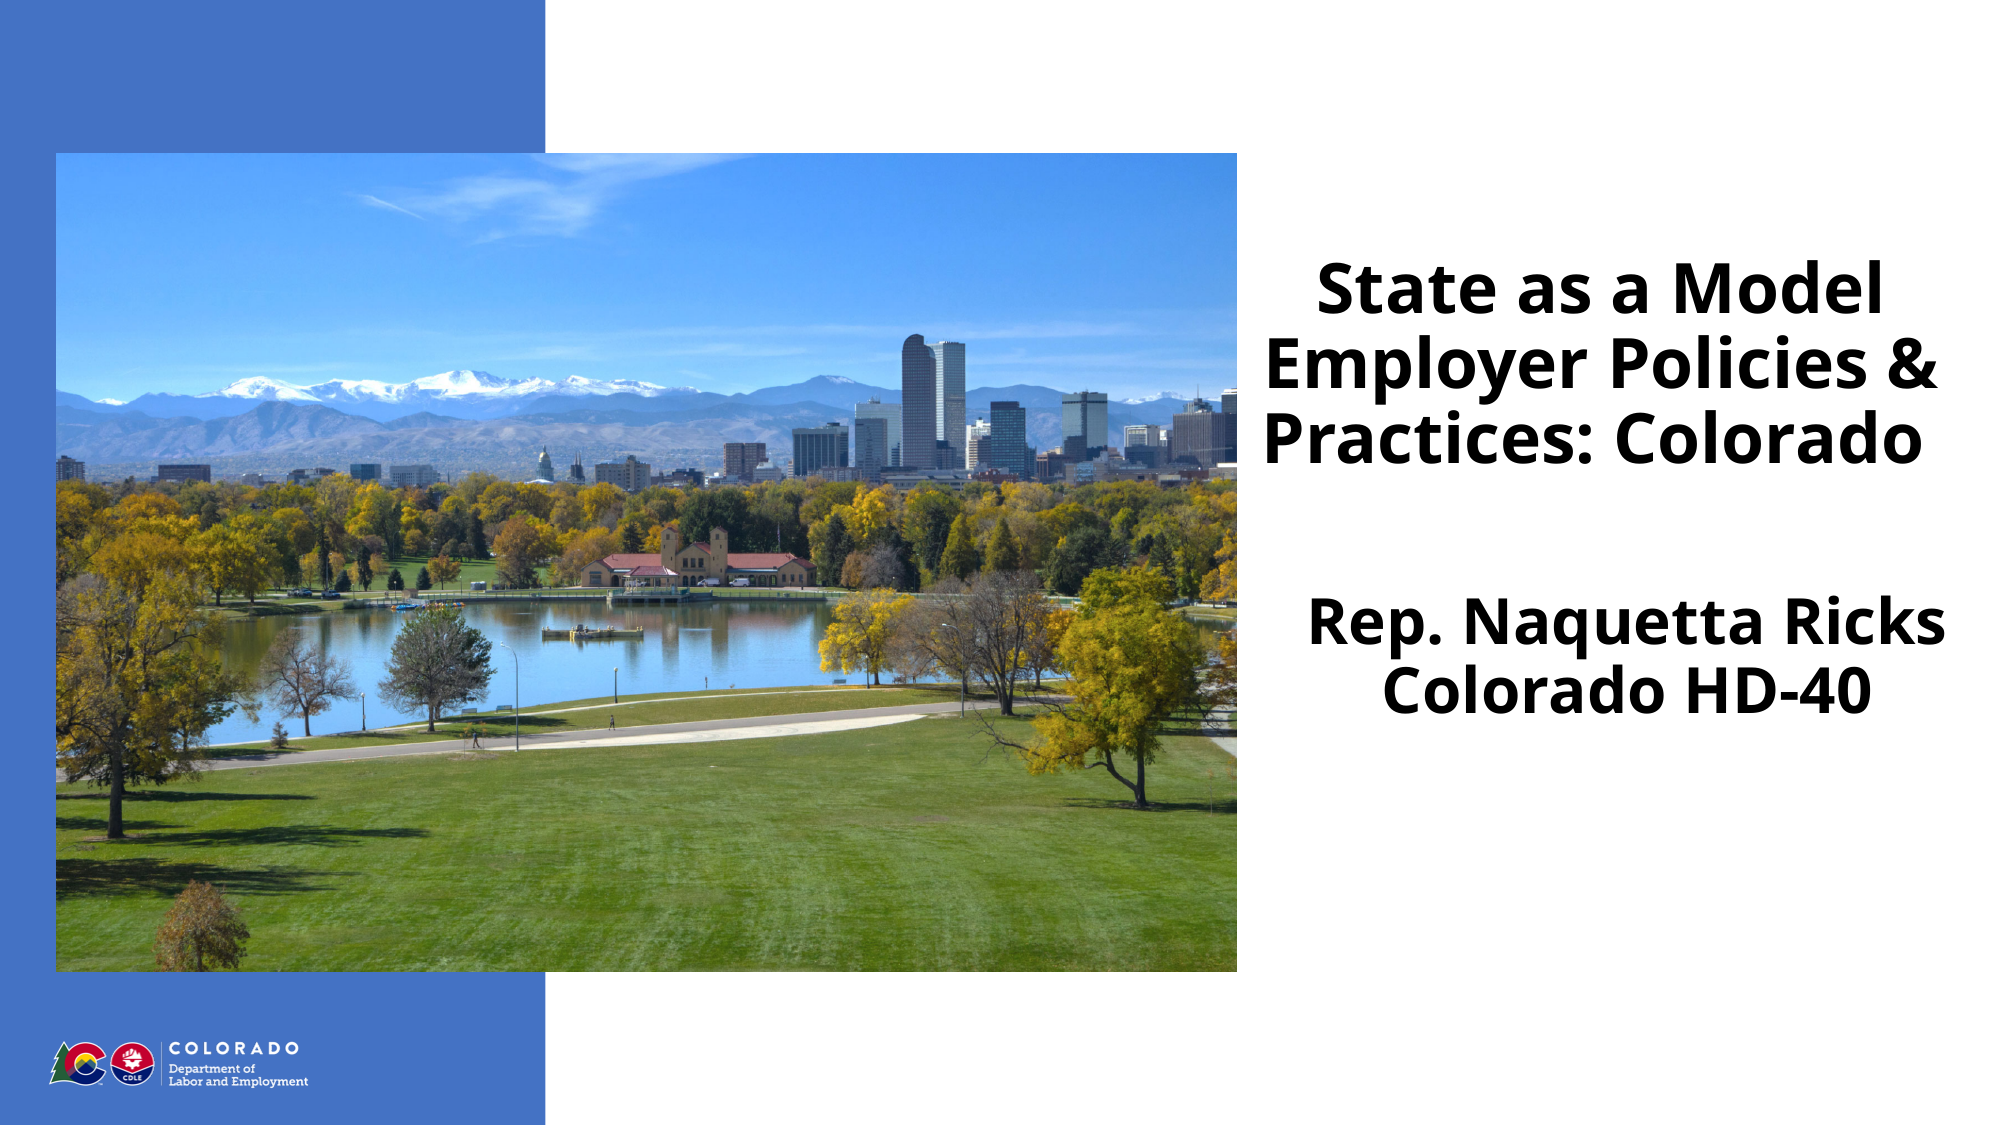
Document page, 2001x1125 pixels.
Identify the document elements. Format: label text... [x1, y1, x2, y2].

picture [56, 153, 1237, 972]
title Rep. Naquetta Ricks Colorado HD-40 [1278, 498, 1976, 710]
title State as a Model Employer Policies & Practices: Colorado [1237, 371, 2000, 555]
picture [48, 1040, 309, 1089]
